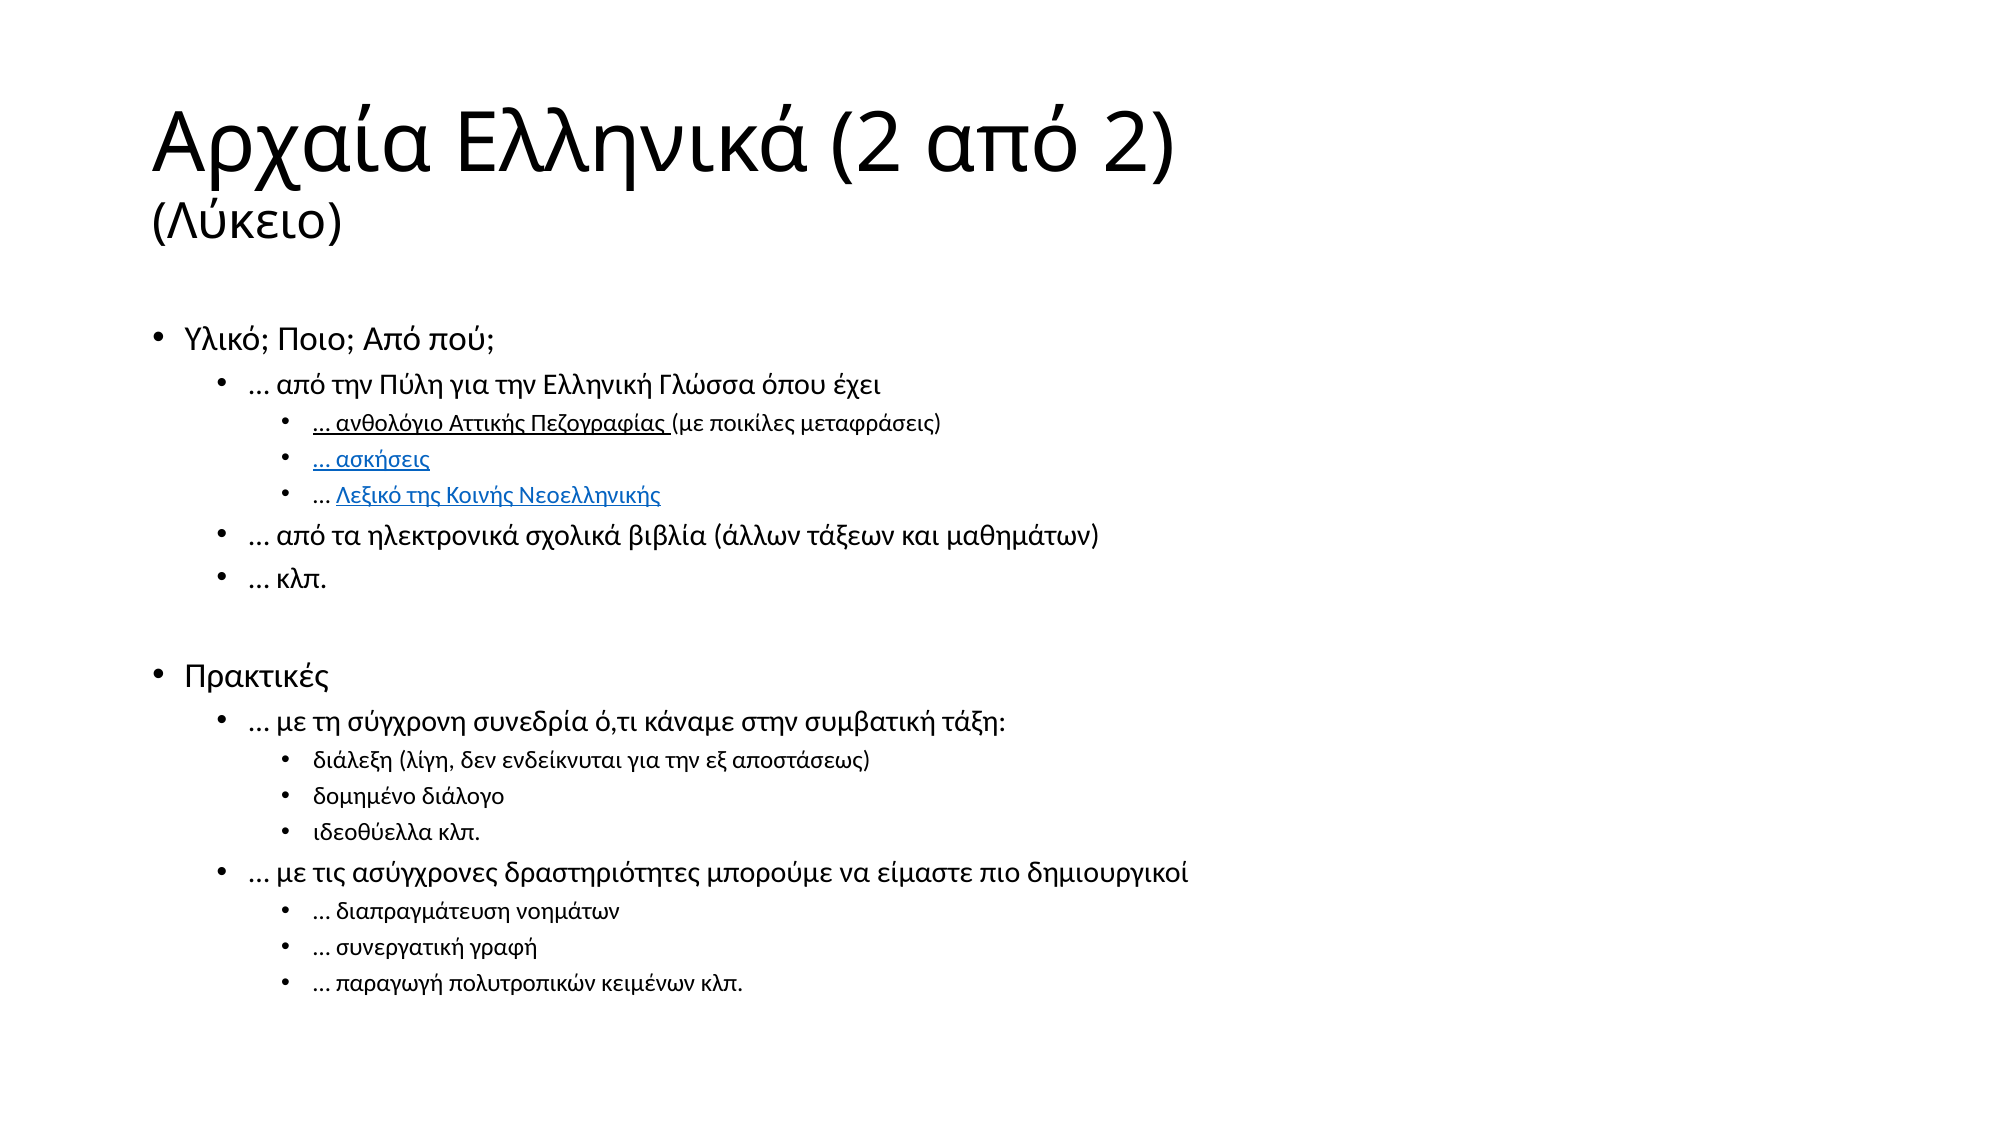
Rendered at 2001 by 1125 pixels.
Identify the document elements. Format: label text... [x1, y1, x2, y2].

title Αρχαία Ελληνικά (2 από 2) (Λύκειο) [137, 59, 1863, 278]
list Υλικό; Ποιο; Από πού; … από την Πύλη για την Ελληνική Γλώσσα όπου έχει … ανθολόγιο Αττικής Πεζογραφίας (με ποικίλες μεταφράσεις) … ασκήσεις … Λεξικό της Κοινής Νεοελληνικής … από τα ηλεκτρονικά σχολικά βιβλία (άλλων τάξεων και μαθημάτων) … κλπ. Πρακτικές … με τη σύγχρονη συνεδρία ό,τι κάναμε στην συμβατική τάξη: διάλεξη (λίγη, δεν ενδείκνυται για την εξ αποστάσεως) δομημένο διάλογο ιδεοθύελλα κλπ. … με τις ασύγχρονες δραστηριότητες μπορούμε να είμαστε πιο δημιουργικοί … διαπραγμάτευση νοημάτων … συνεργατική γραφή … παραγωγή πολυτροπικών κειμένων κλπ. [137, 299, 1863, 1014]
